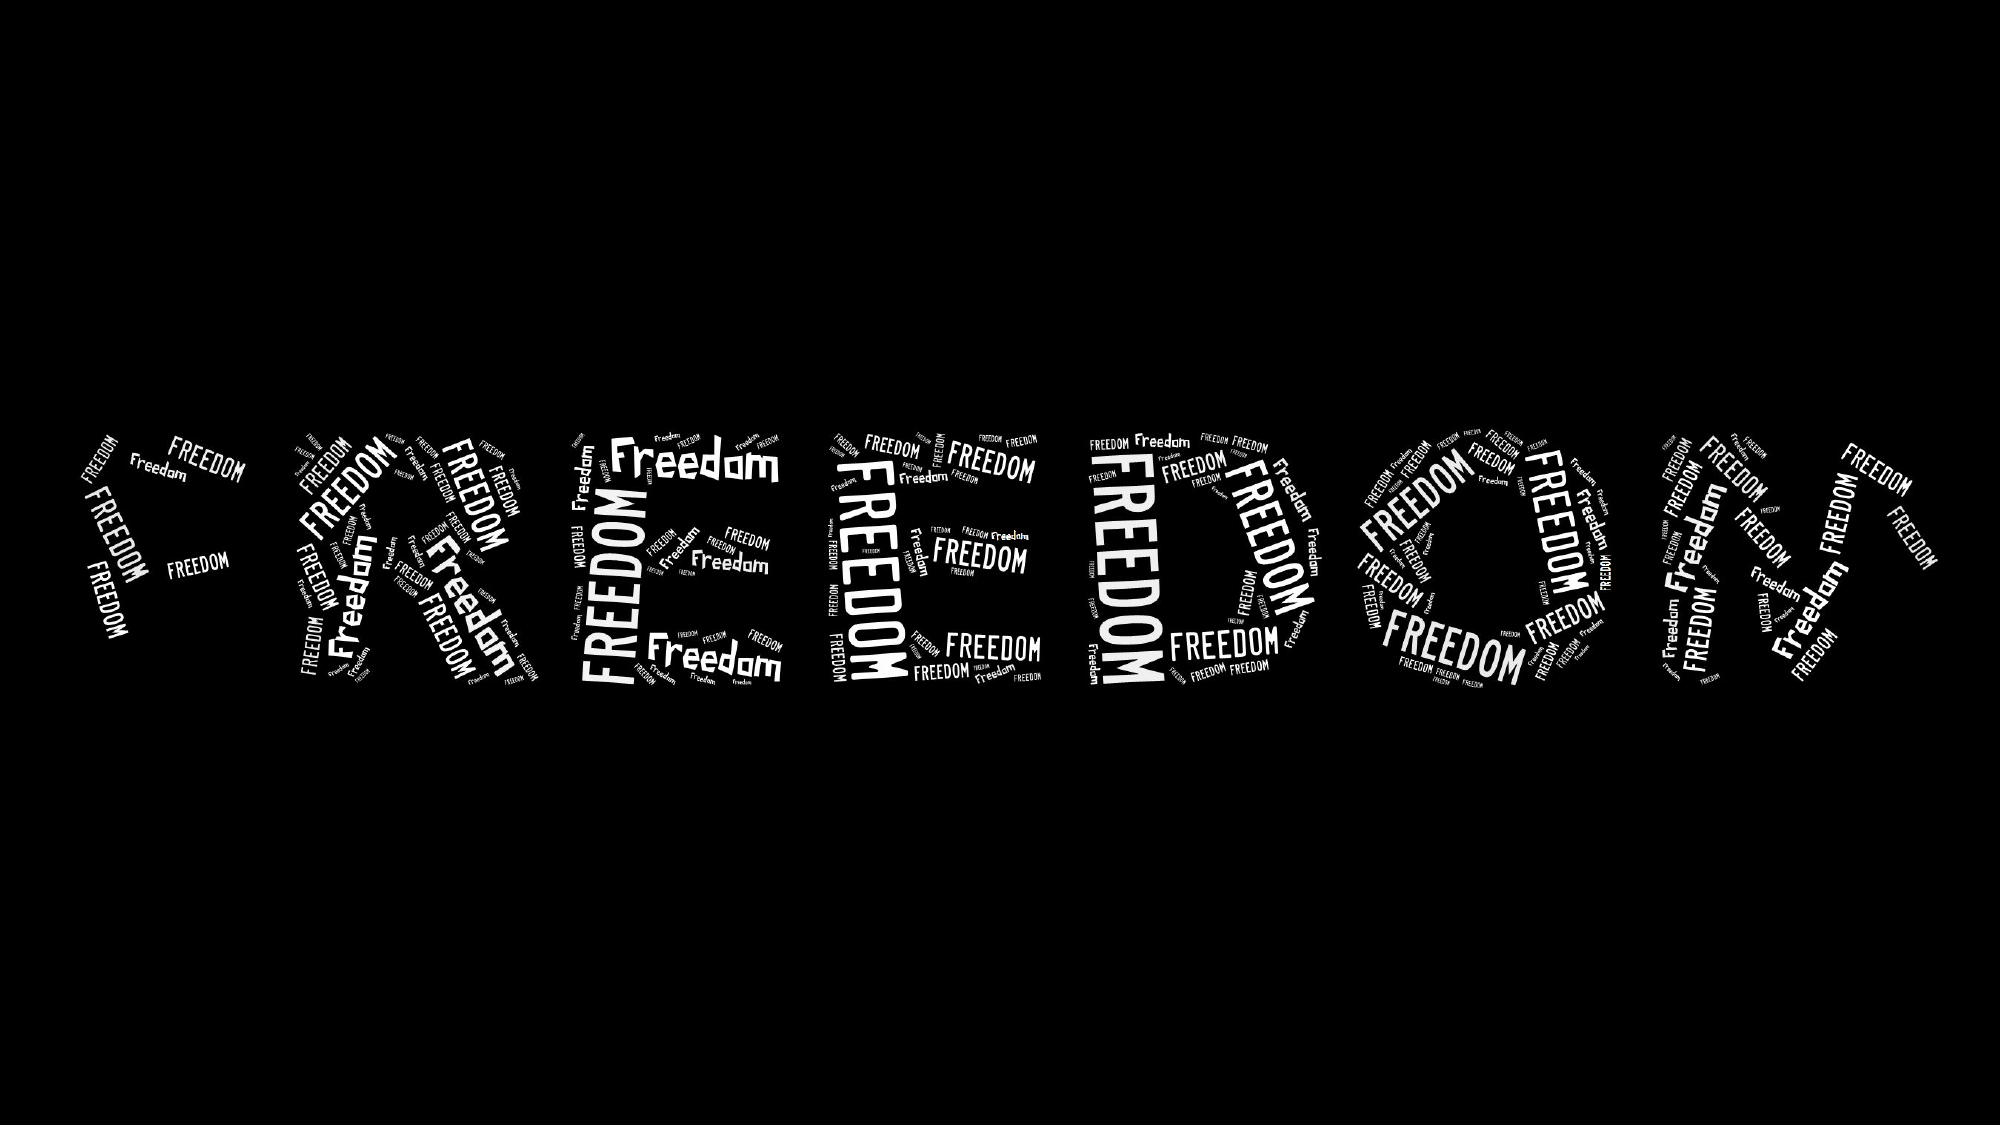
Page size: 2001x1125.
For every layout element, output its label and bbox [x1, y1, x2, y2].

picture [12, 420, 1991, 698]
